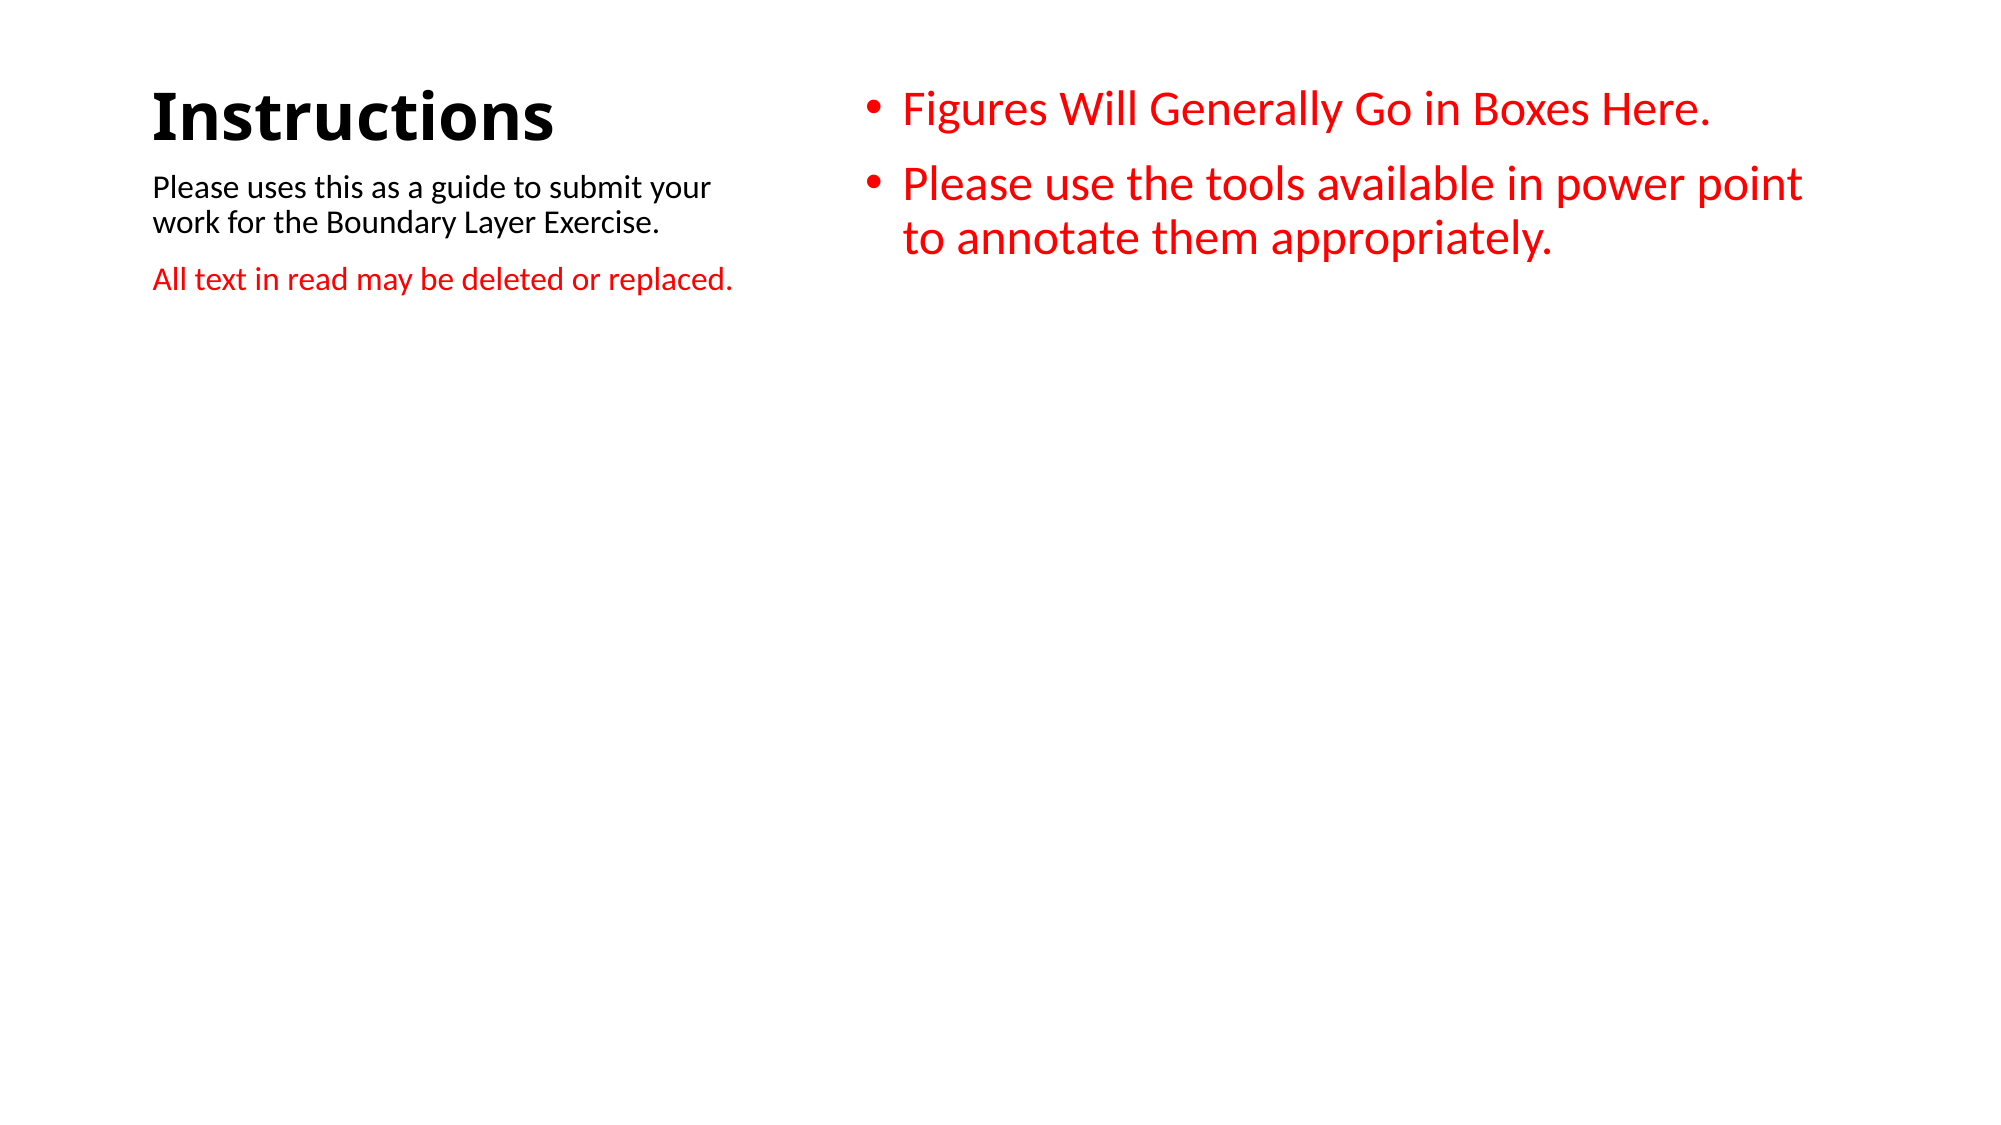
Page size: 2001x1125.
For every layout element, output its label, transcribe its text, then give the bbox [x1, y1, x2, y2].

list Please uses this as a guide to submit your work for the Boundary Layer Exercise. All text in read may be deleted or replaced. [137, 161, 783, 788]
list Figures Will Generally Go in Boxes Here. Please use the tools available in power point to annotate them appropriately. [850, 75, 1863, 962]
title Instructions [137, 75, 783, 161]
